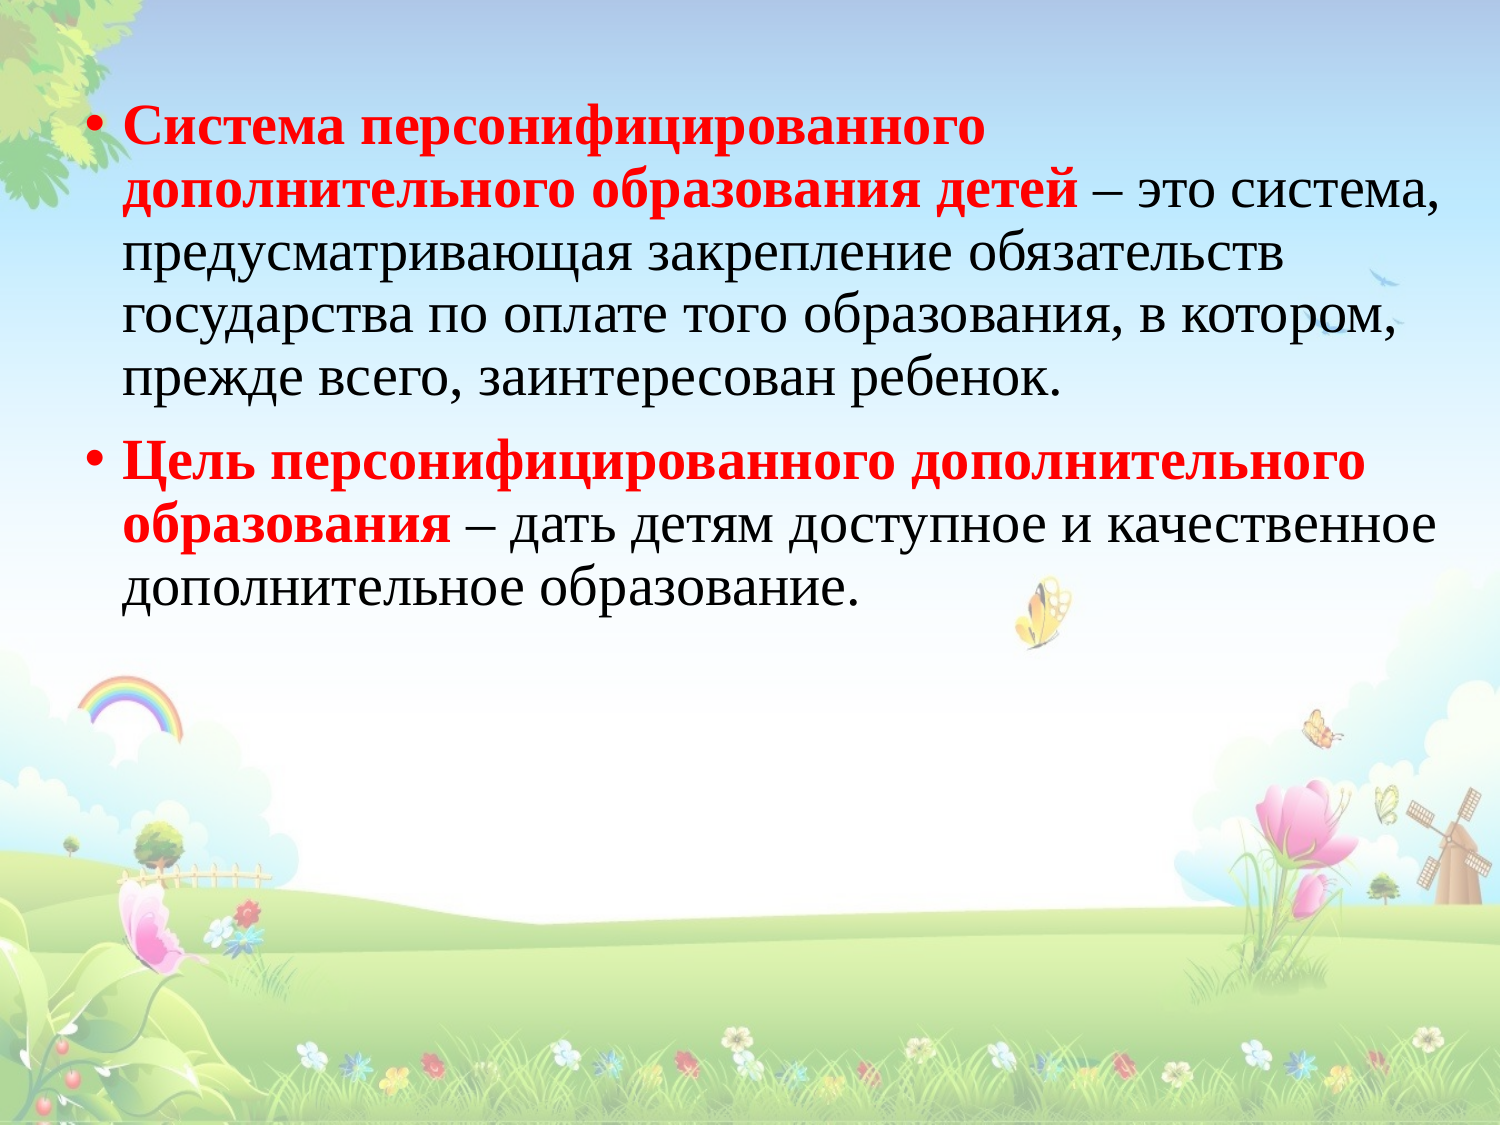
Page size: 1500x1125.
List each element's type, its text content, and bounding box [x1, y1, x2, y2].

list Система персонифицированного дополнительного образования детей – это система, предусматривающая закрепление обязательств государства по оплате того образования, в котором, прежде всего, заинтересован ребенок. Цель персонифицированного дополнительного образования – дать детям доступное и качественное дополнительное образование. [69, 86, 1459, 1084]
